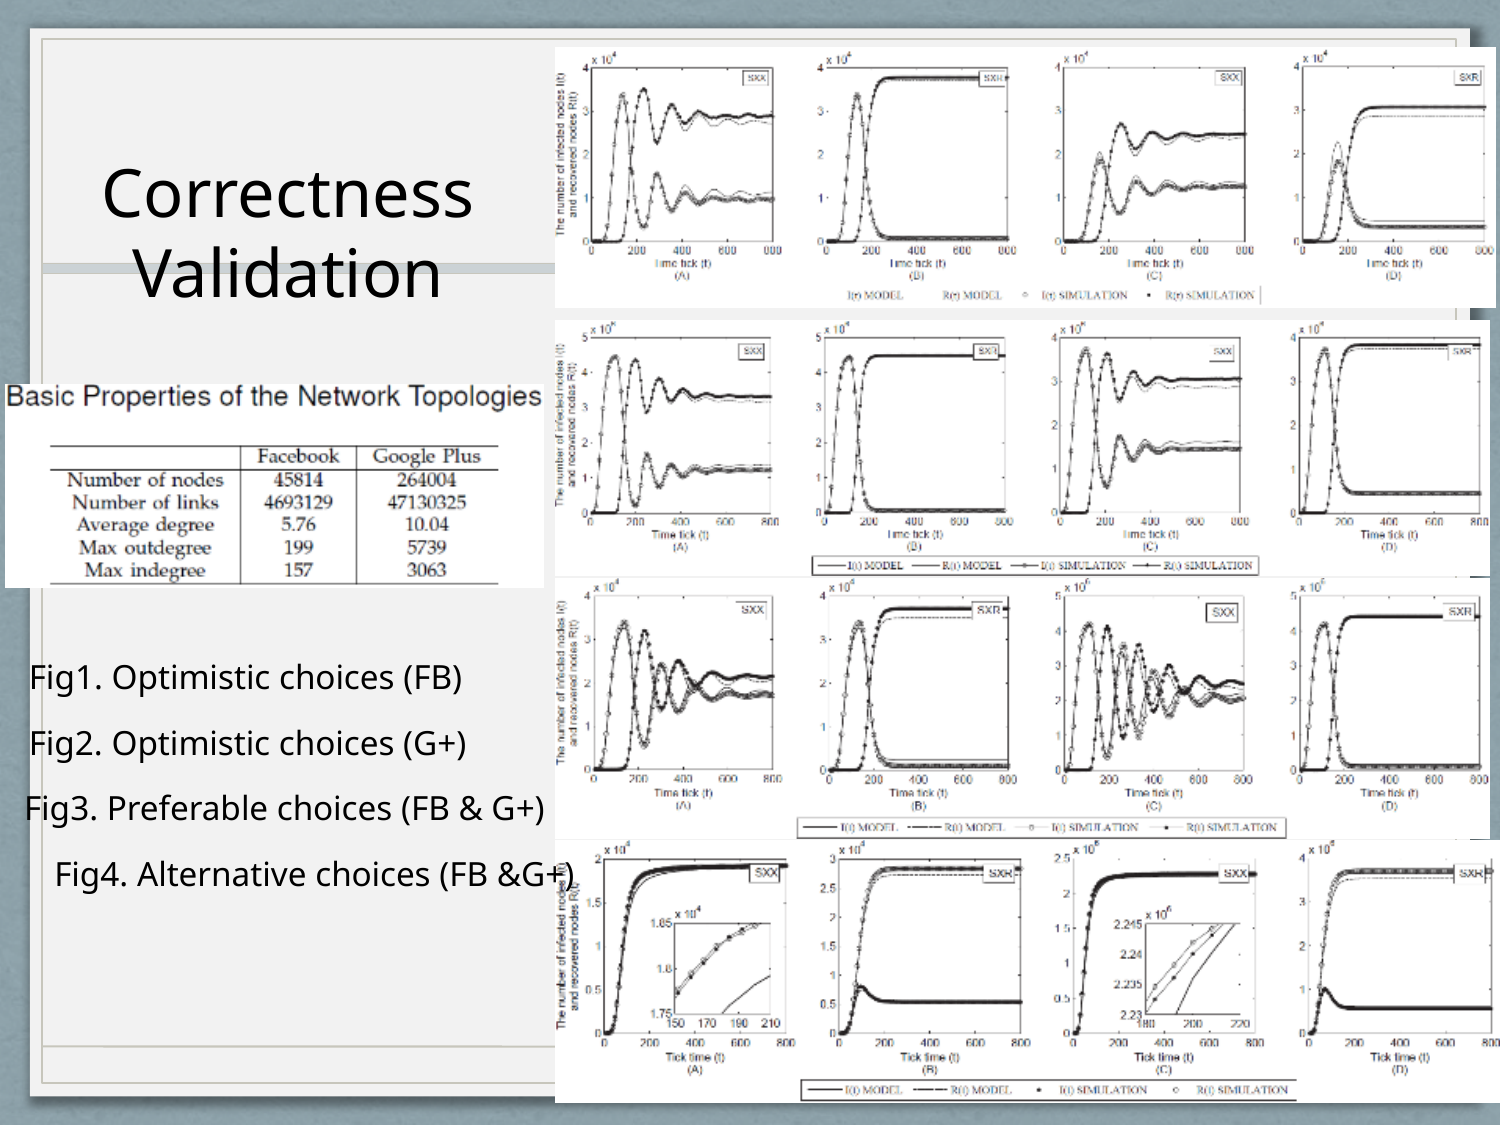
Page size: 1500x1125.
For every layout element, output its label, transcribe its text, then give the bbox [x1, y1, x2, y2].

picture [555, 840, 1500, 1104]
text_box Fig3. Preferable choices (FB & G+) [9, 780, 548, 835]
text_box Correctness Validation [0, 143, 551, 319]
text_box Fig1. Optimistic choices (FB) [14, 648, 478, 704]
picture [5, 384, 545, 588]
picture [555, 46, 1497, 308]
picture [555, 320, 1491, 839]
text_box Fig2. Optimistic choices (G+) [14, 714, 483, 770]
text_box Fig4. Alternative choices (FB &G+) [39, 845, 548, 901]
